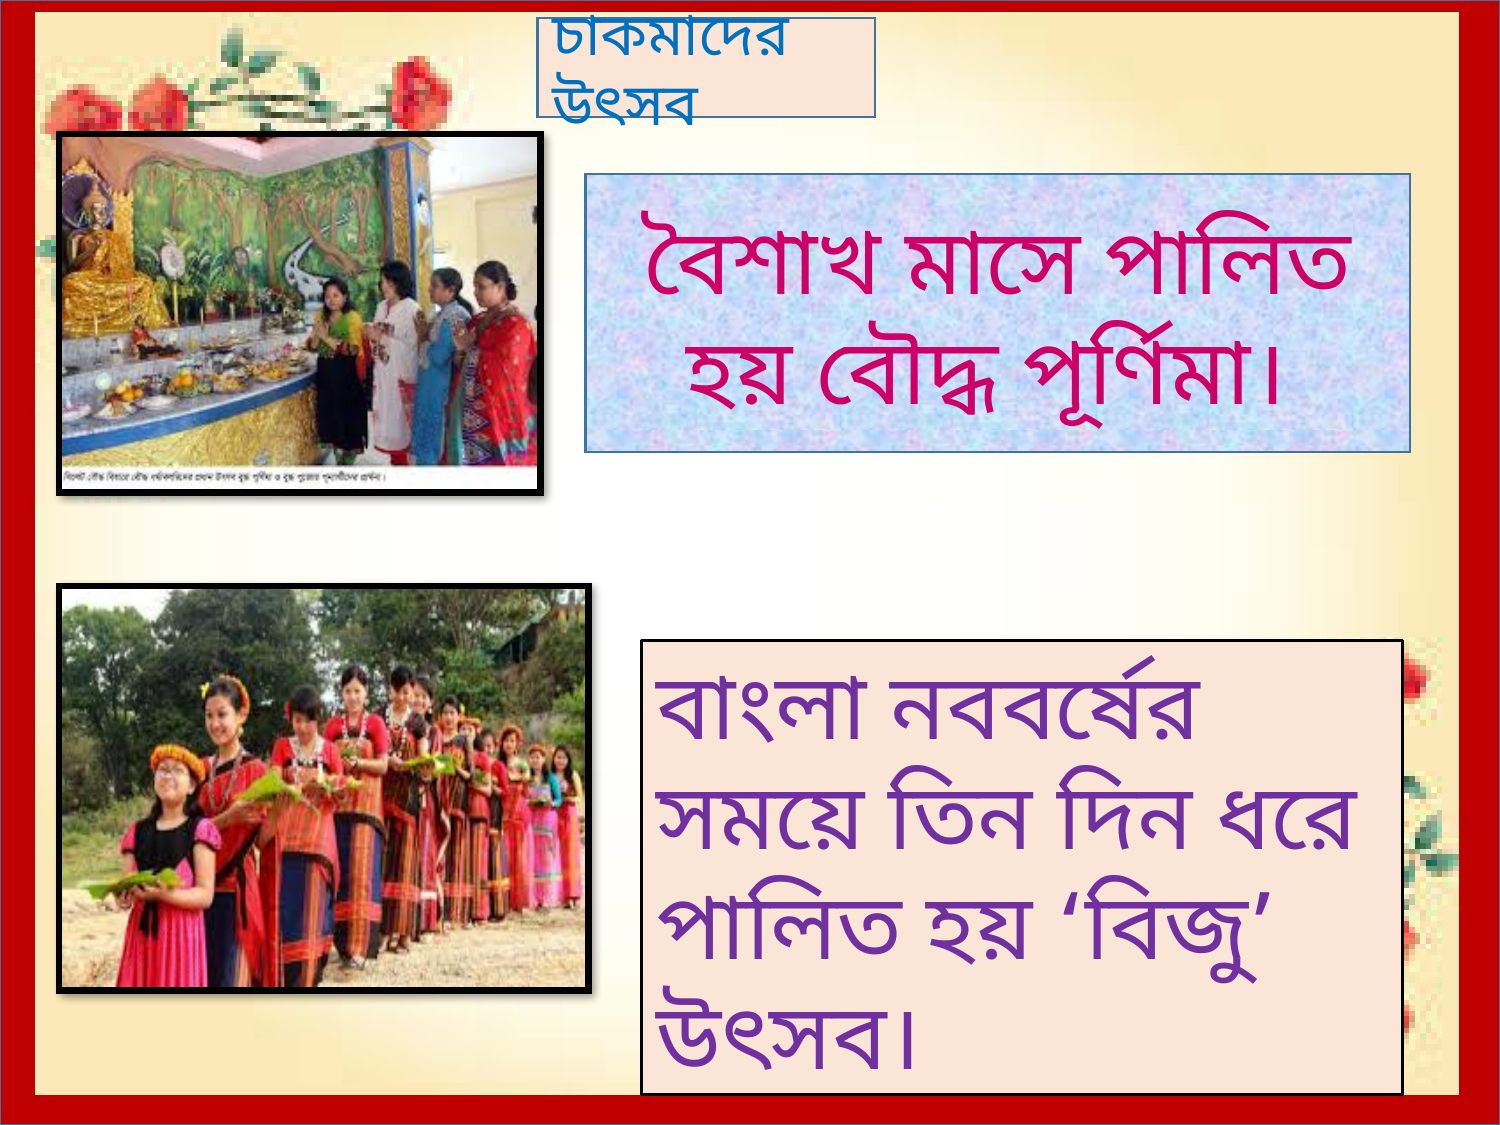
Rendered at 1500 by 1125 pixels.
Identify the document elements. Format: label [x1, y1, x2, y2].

picture [35, 12, 1459, 1095]
text_box [0, 0, 1500, 1125]
